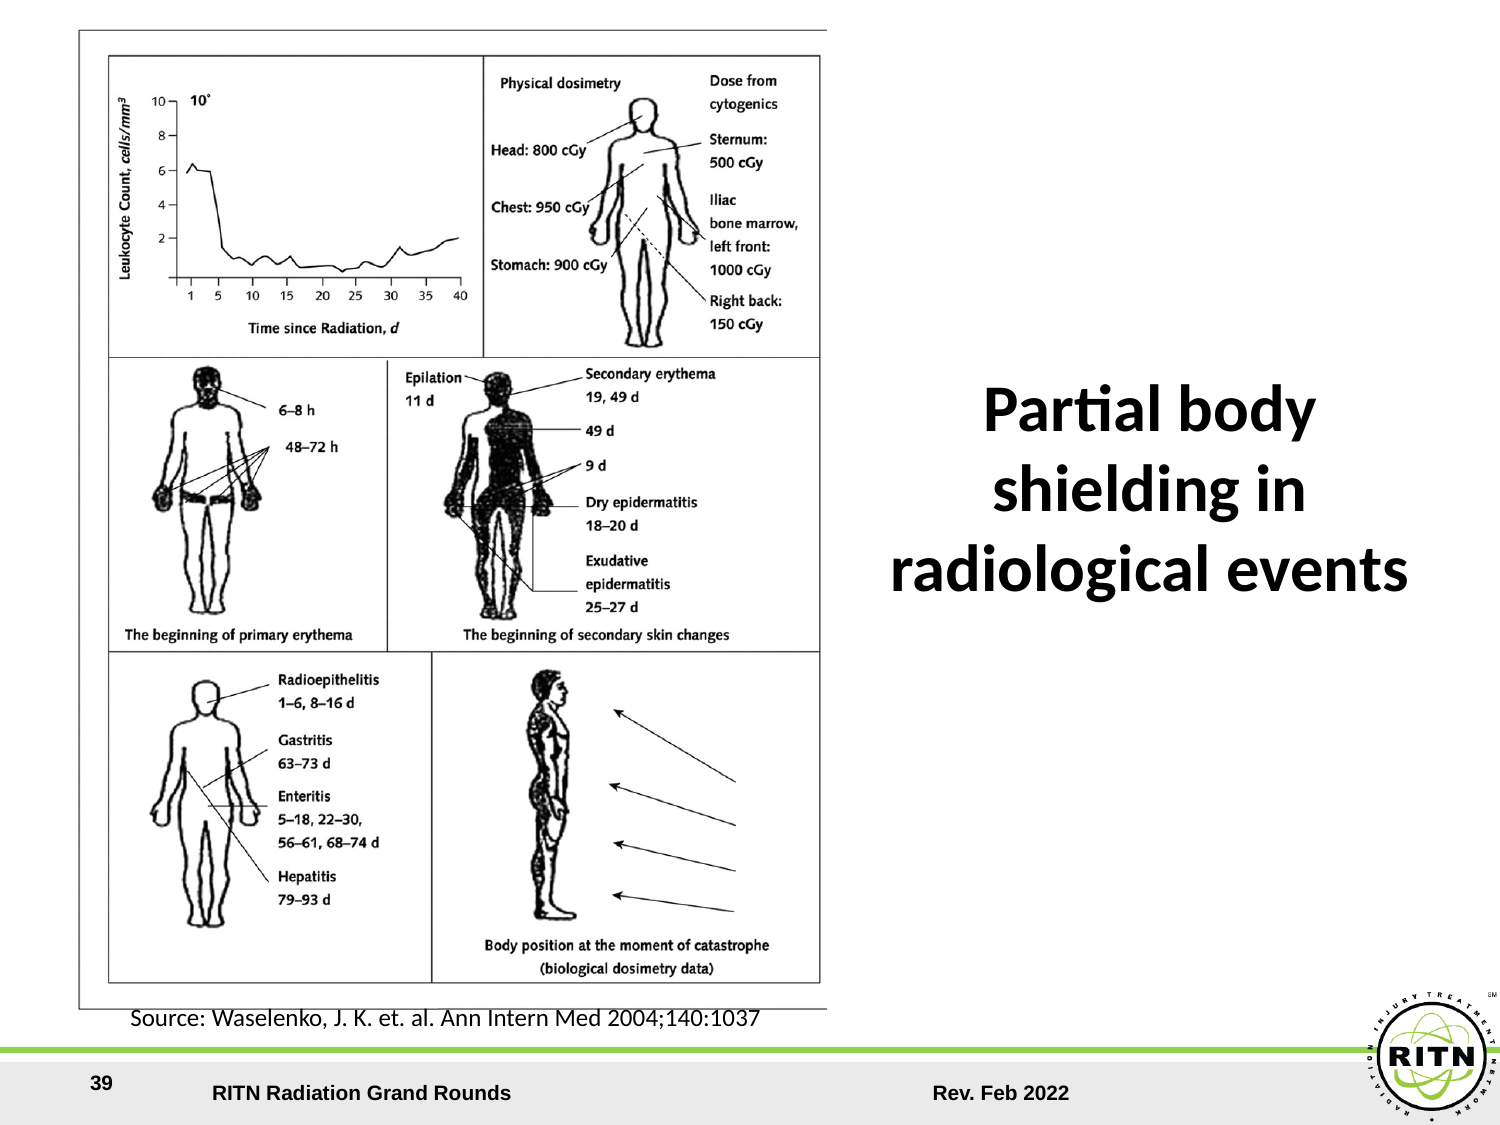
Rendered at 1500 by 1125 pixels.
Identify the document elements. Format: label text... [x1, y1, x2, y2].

picture [74, 24, 827, 1013]
text_box Partial body shielding in radiological events [875, 115, 1425, 854]
text_box Source: Waselenko, J. K. et. al. Ann Intern Med 2004;140:1037 [66, 1003, 827, 1033]
slide_number 39 [74, 1062, 176, 1125]
picture [1359, 985, 1500, 1125]
